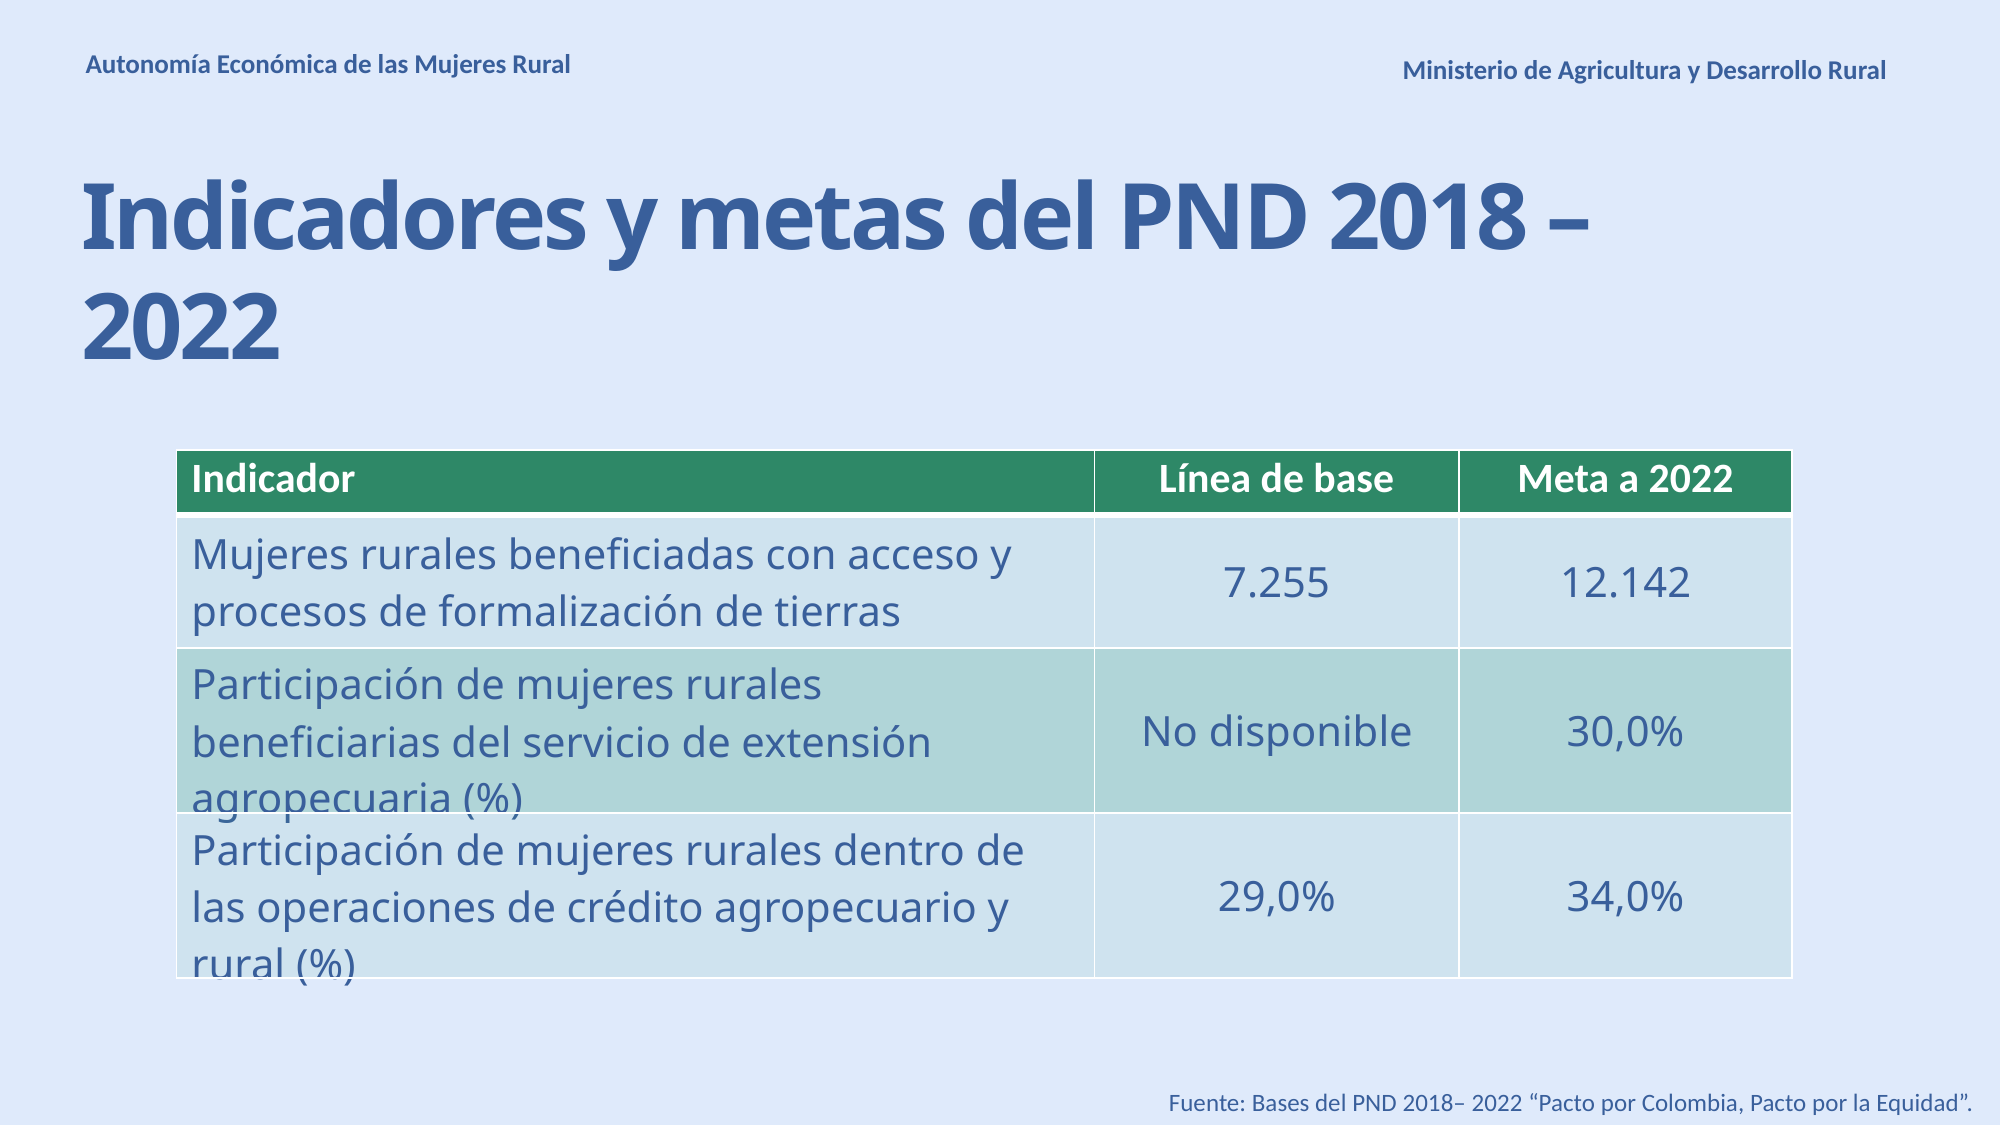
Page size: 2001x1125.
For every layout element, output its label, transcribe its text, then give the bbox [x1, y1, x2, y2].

text_box Autonomía Económica de las Mujeres Rural [70, 38, 593, 86]
table_header Línea de base [1095, 451, 1458, 512]
text_box Ministerio de Agricultura y Desarrollo Rural [1387, 44, 1902, 93]
text_box Fuente: Bases del PND 2018– 2022 “Pacto por Colombia, Pacto por la Equidad”. [1154, 1079, 2000, 1125]
table_header Meta a 2022 [1460, 451, 1791, 512]
table_cell 12.142 [1460, 518, 1791, 647]
table_cell No disponible [1095, 649, 1458, 812]
table_cell Participación de mujeres rurales beneficiarias del servicio de extensión agropecuaria (%) [177, 649, 1094, 812]
table_cell 29,0% [1095, 814, 1458, 977]
table_cell 7.255 [1095, 518, 1458, 647]
table_header Indicador [177, 451, 1094, 512]
table_cell Mujeres rurales beneficiadas con acceso y procesos de formalización de tierras [177, 518, 1094, 647]
table_cell 34,0% [1460, 814, 1791, 977]
table_cell 30,0% [1460, 649, 1791, 812]
text_box Indicadores y metas del PND 2018 – 2022 [66, 150, 1640, 386]
table_cell Participación de mujeres rurales dentro de las operaciones de crédito agropecuario y rural (%) [177, 814, 1094, 977]
